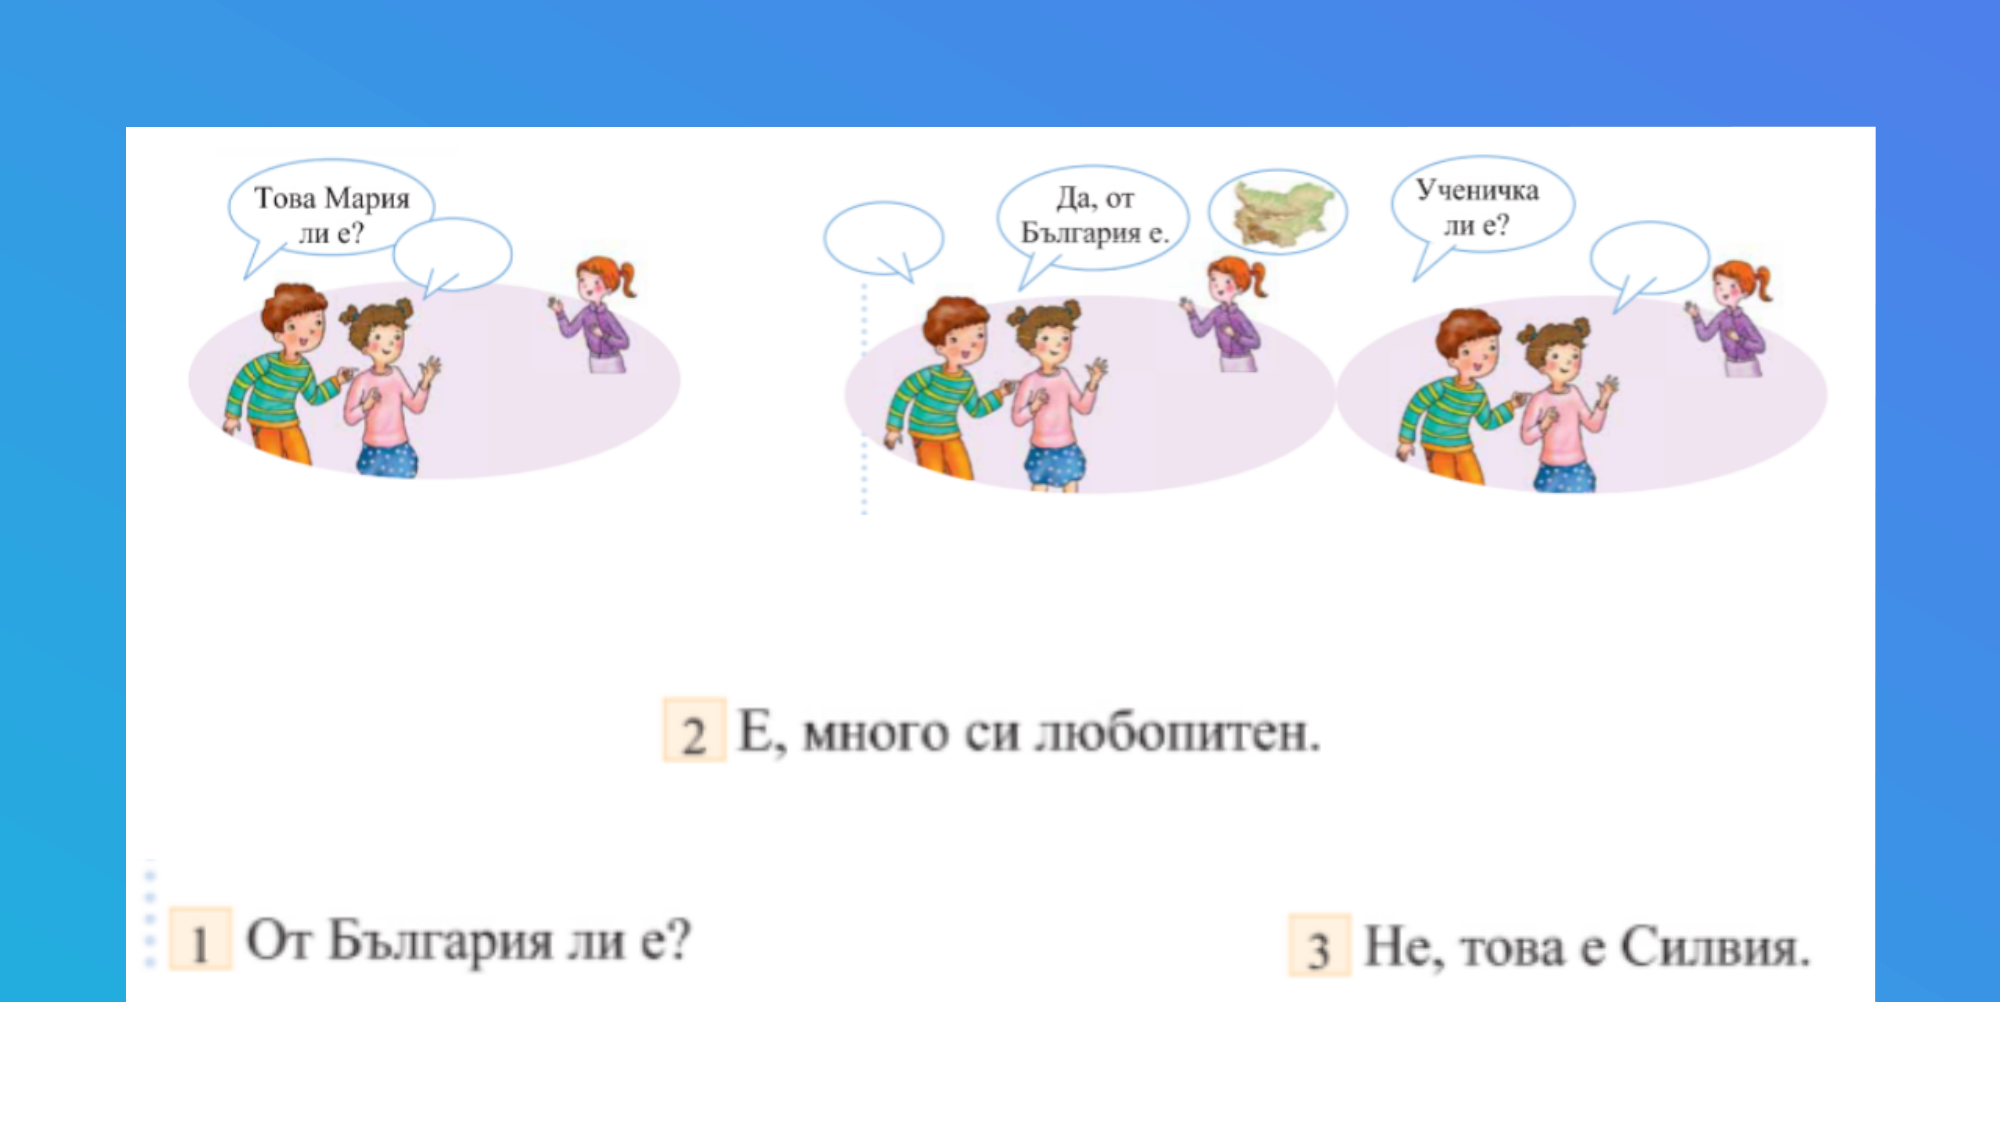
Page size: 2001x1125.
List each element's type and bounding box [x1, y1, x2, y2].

picture [178, 146, 746, 505]
picture [1275, 896, 1847, 1002]
picture [135, 859, 706, 996]
picture [817, 136, 1836, 515]
picture [647, 667, 1327, 791]
